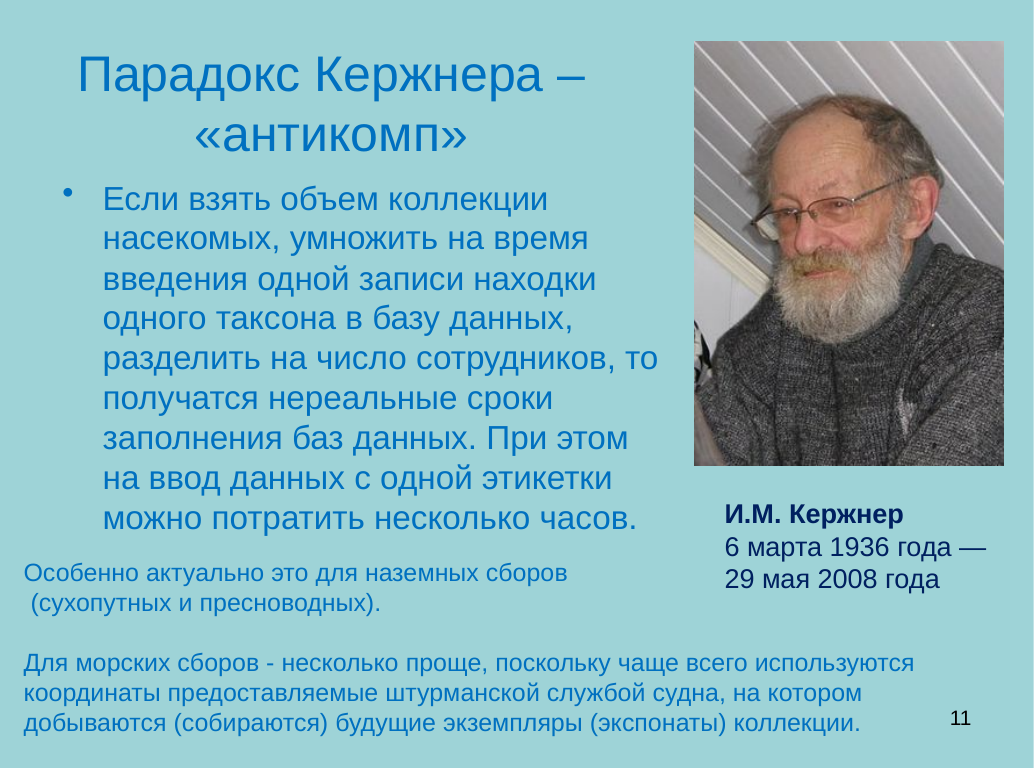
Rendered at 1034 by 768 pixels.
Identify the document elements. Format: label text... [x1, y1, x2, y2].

text_box Особенно актуально это для наземных сборов (сухопутных и пресноводных). Для морских сборов - несколько проще, поскольку чаще всего используются координаты предоставляемые штурманской службой судна, на котором добываются (собираются) будущие экземпляры (экспонаты) коллекции. [8, 549, 1025, 768]
title Парадокс Кержнера – «антикомп» [51, 30, 612, 171]
picture [693, 41, 1004, 466]
list Если взять объем коллекции насекомых, умножить на время введения одной записи находки одного таксона в базу данных, разделить на число сотрудников, то получатся нереальные сроки заполнения баз данных. При этом на ввод данных с одной этикетки можно потратить несколько часов. [51, 171, 671, 538]
text_box И.М. Кержнер 6 марта 1936 года — 29 мая 2008 года [709, 489, 1025, 602]
